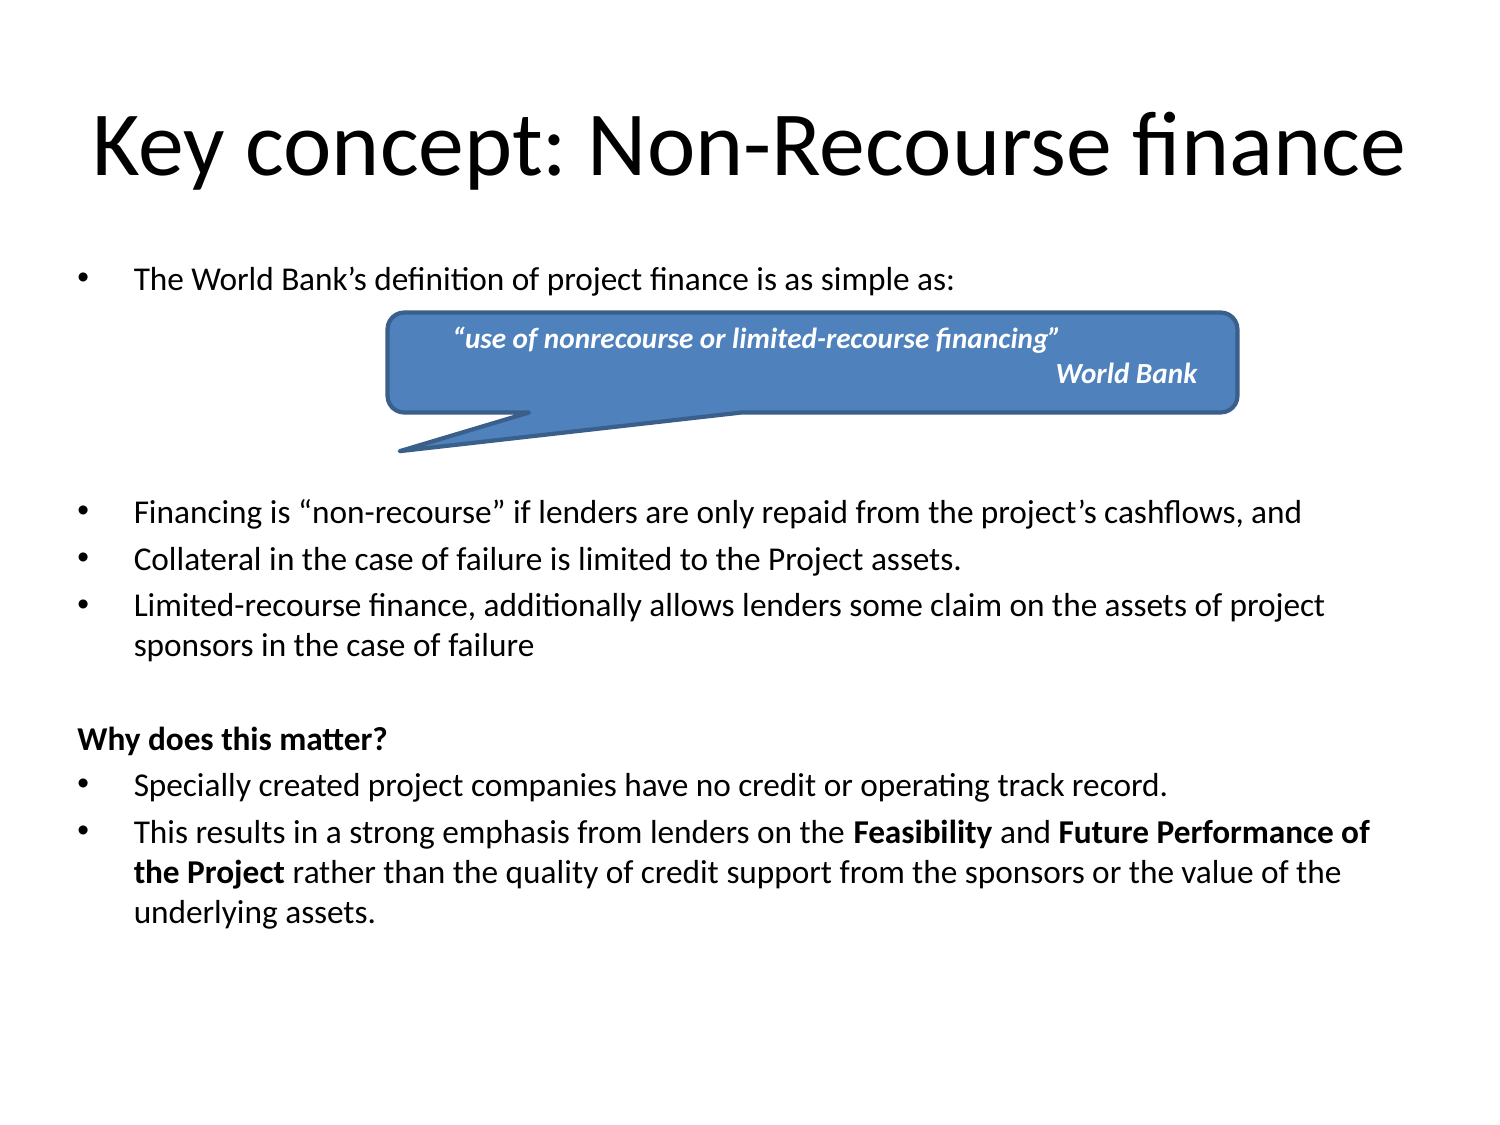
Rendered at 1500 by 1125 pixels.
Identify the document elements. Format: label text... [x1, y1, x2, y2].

list The World Bank’s definition of project finance is as simple as: Financing is “non-recourse” if lenders are only repaid from the project’s cashflows, and Collateral in the case of failure is limited to the Project assets. Limited-recourse finance, additionally allows lenders some claim on the assets of project sponsors in the case of failure Why does this matter? Specially created project companies have no credit or operating track record. This results in a strong emphasis from lenders on the Feasibility and Future Performance of the Project rather than the quality of credit support from the sponsors or the value of the underlying assets. [62, 249, 1413, 1100]
text_box “use of nonrecourse or limited-recourse financing” World Bank [437, 312, 1213, 398]
title Key concept: Non-Recourse finance [75, 45, 1425, 233]
